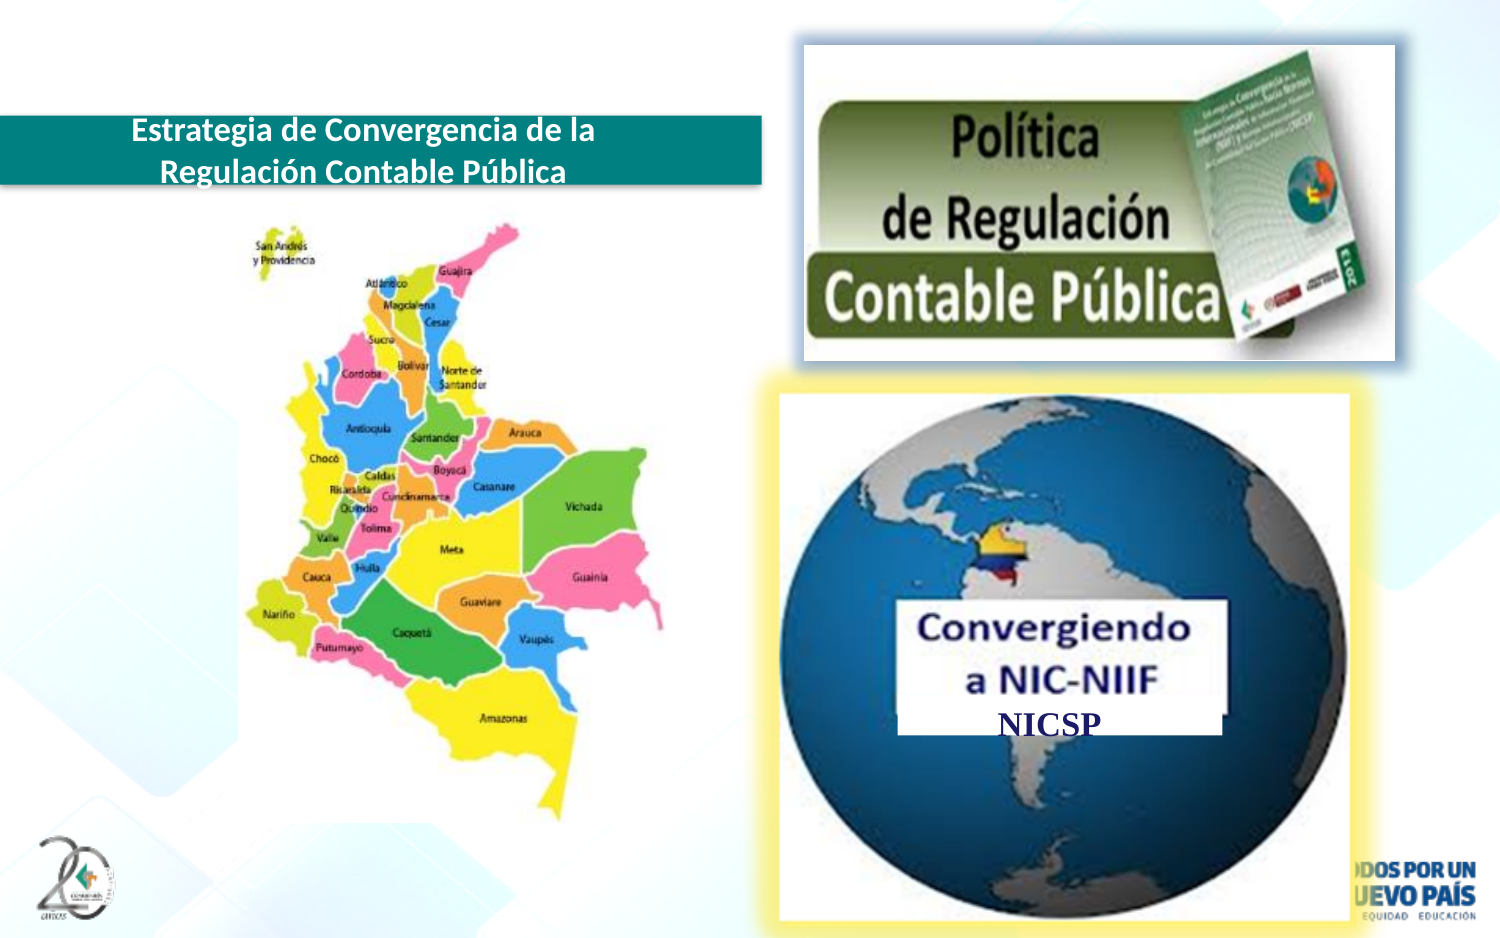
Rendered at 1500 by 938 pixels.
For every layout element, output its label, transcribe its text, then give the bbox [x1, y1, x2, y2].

picture [237, 202, 672, 824]
title Estrategia de Convergencia de la Regulación Contable Pública [0, 100, 746, 200]
picture [21, 825, 128, 931]
picture [730, 45, 1485, 938]
